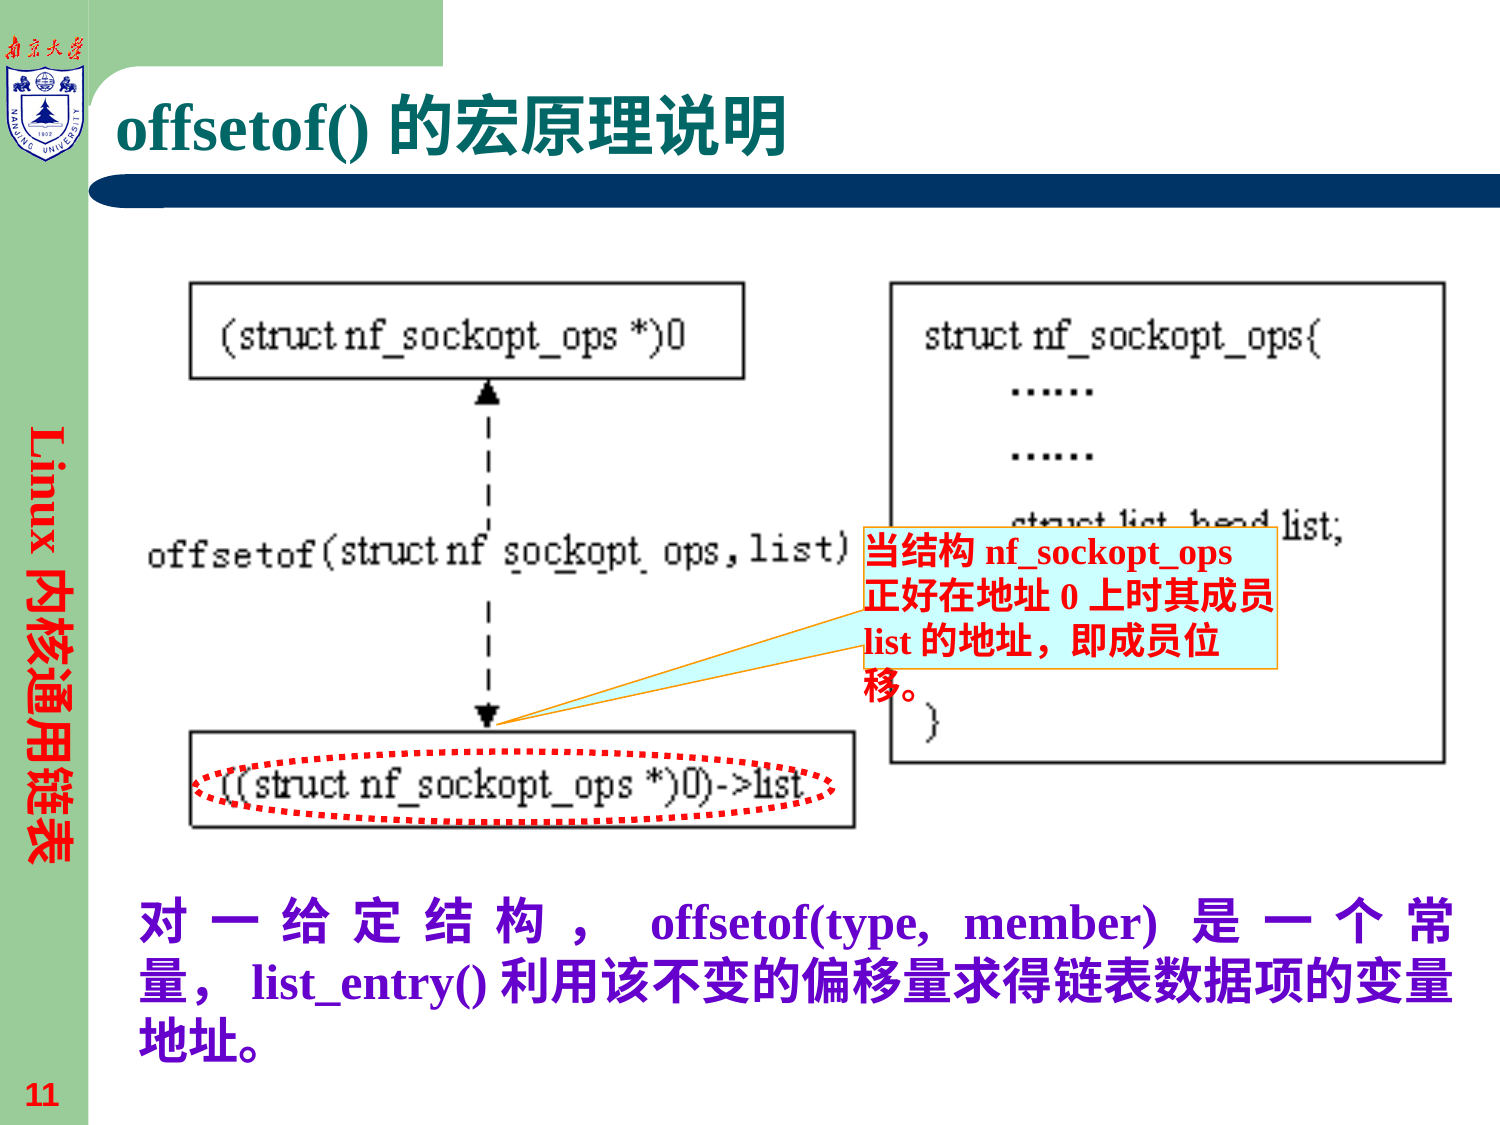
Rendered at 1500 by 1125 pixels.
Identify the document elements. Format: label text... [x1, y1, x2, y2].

text_box Linux内核通用链表 [5, 328, 88, 965]
picture [4, 30, 87, 163]
picture [147, 255, 1460, 840]
text_box 对一给定结构，offsetof(type, member)是一个常量，list_entry()利用该不变的偏移量求得链表数据项的变量地址。 [123, 882, 1471, 1078]
slide_number 11 [0, 1065, 91, 1122]
title offsetof()的宏原理说明 [100, 66, 1471, 173]
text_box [194, 526, 1278, 823]
